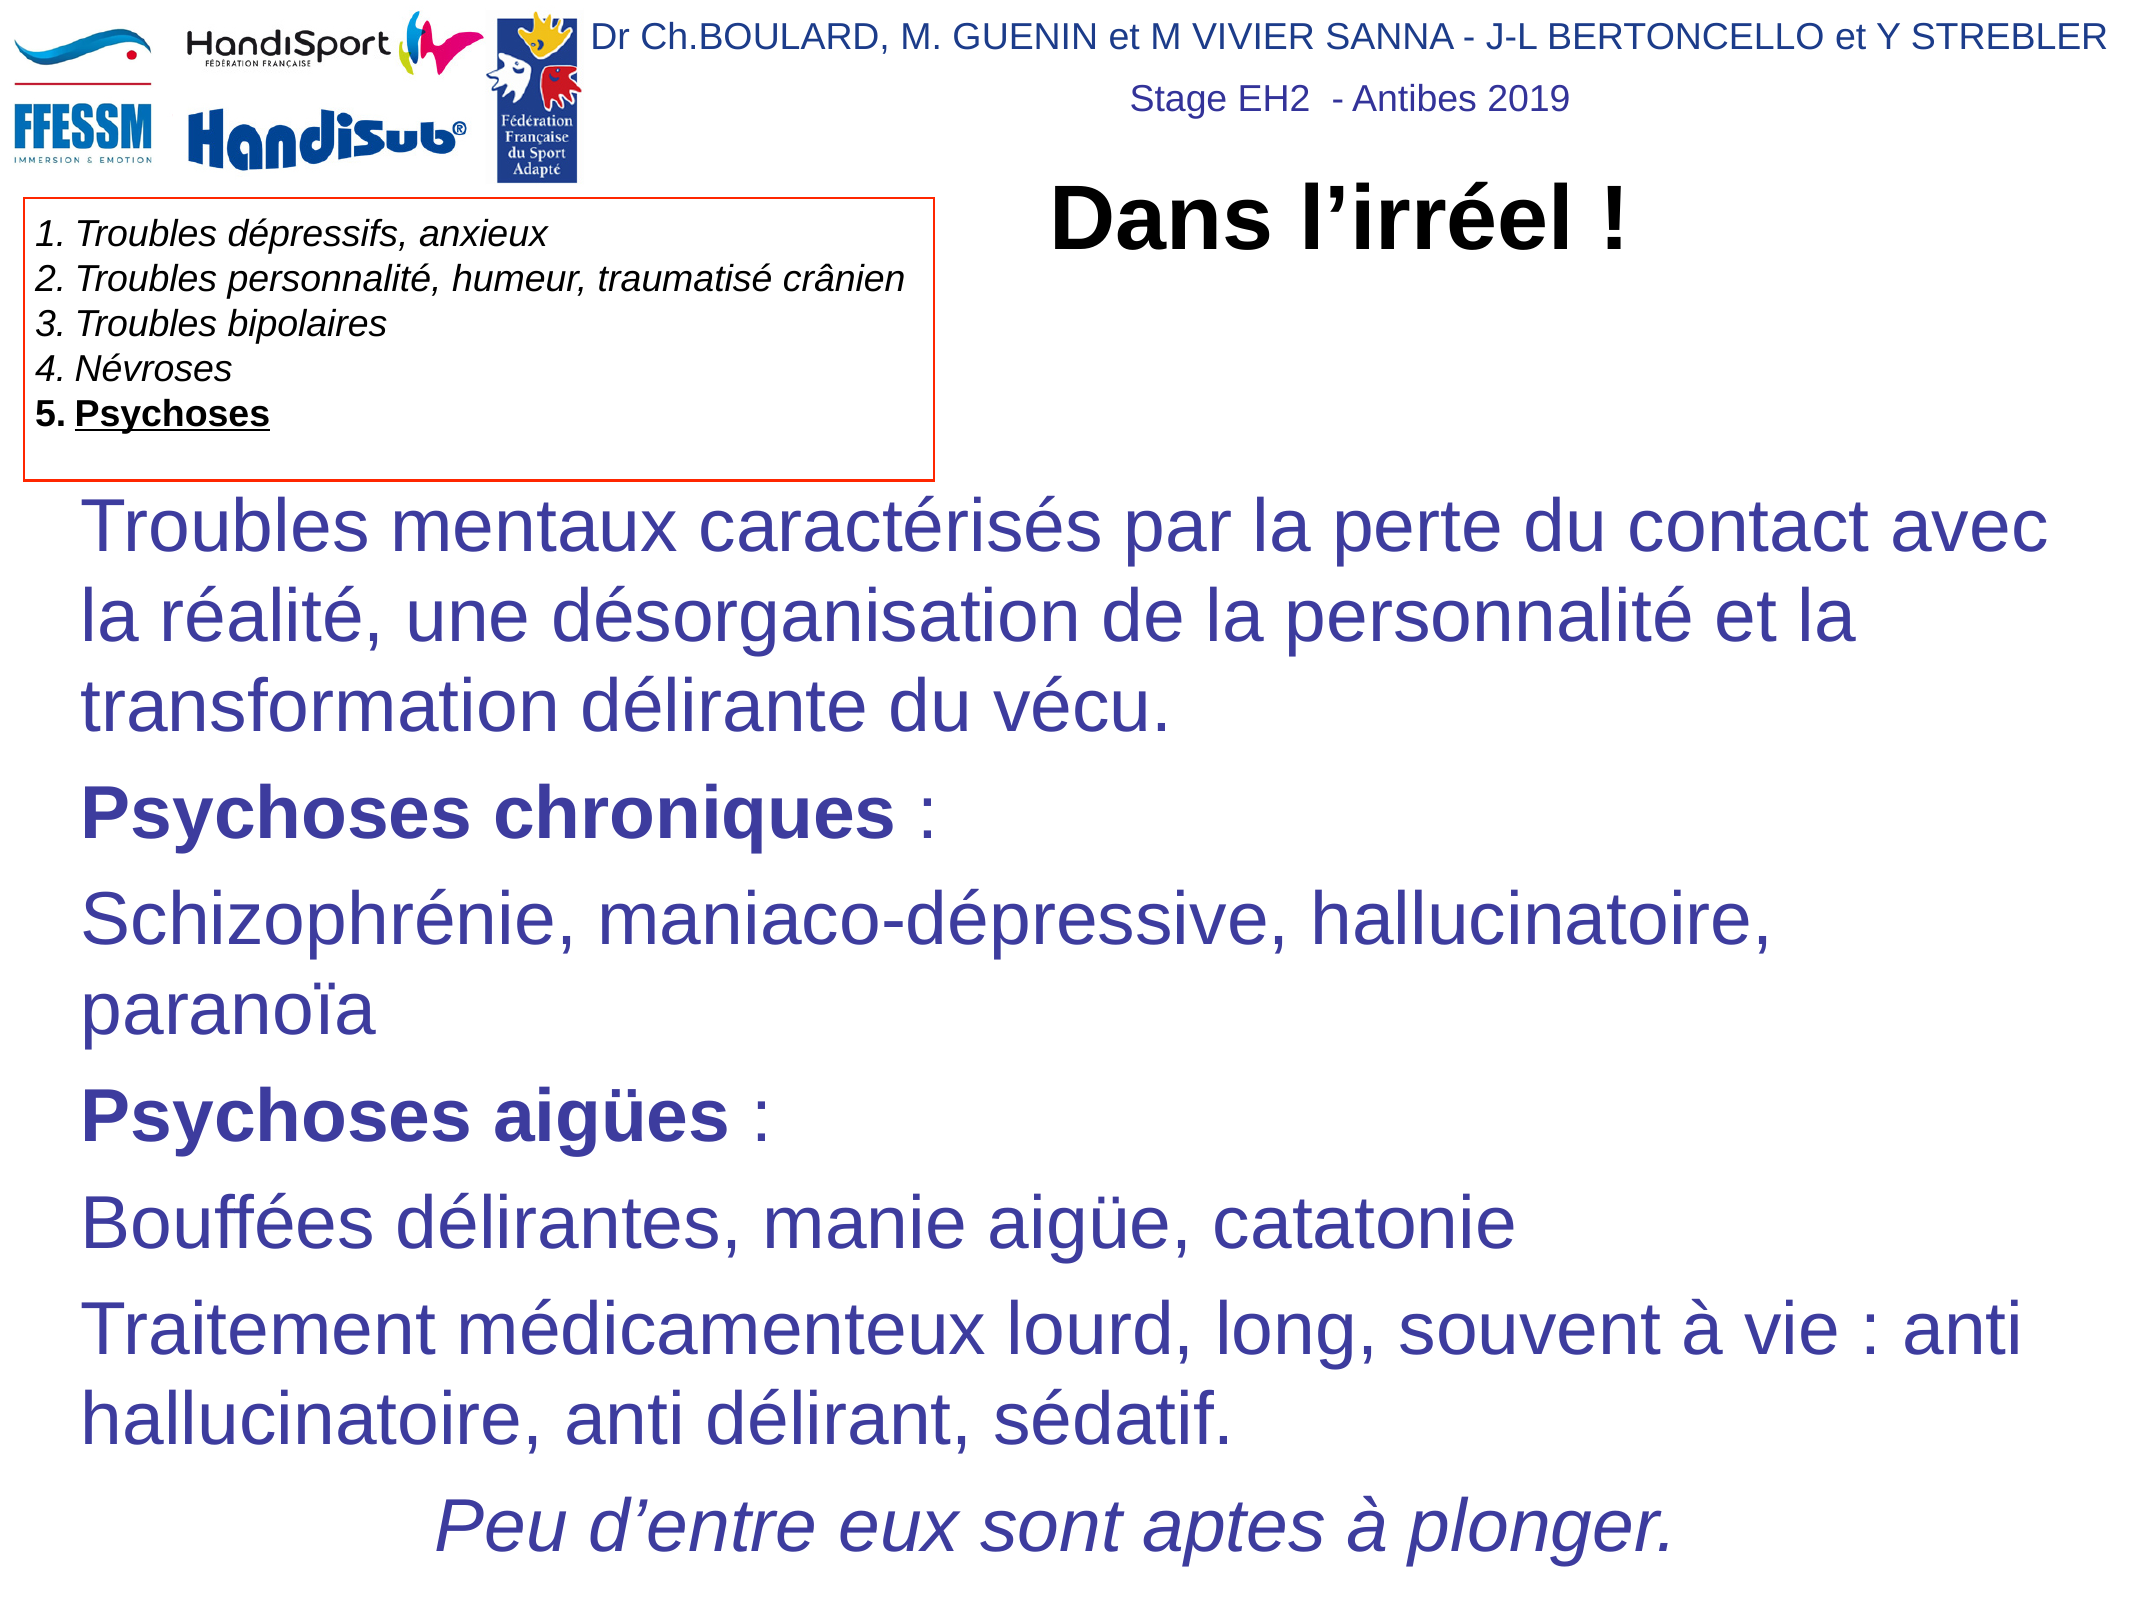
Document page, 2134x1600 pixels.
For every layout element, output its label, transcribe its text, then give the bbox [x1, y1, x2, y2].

picture [0, 0, 590, 196]
title Dans l’irréel ! [653, 113, 2028, 314]
list Troubles mentaux caractérisés par la perte du contact avec la réalité, une désorganisation de la personnalité et la transformation délirante du vécu. Psychoses chroniques : Schizophrénie, maniaco-dépressive, hallucinatoire, paranoïa Psychoses aigües : Bouffées délirantes, manie aigüe, catatonie Traitement médicamenteux lourd, long, souvent à vie : anti hallucinatoire, anti délirant, sédatif. Peu d’entre eux sont aptes à plonger. [80, 475, 2054, 1600]
